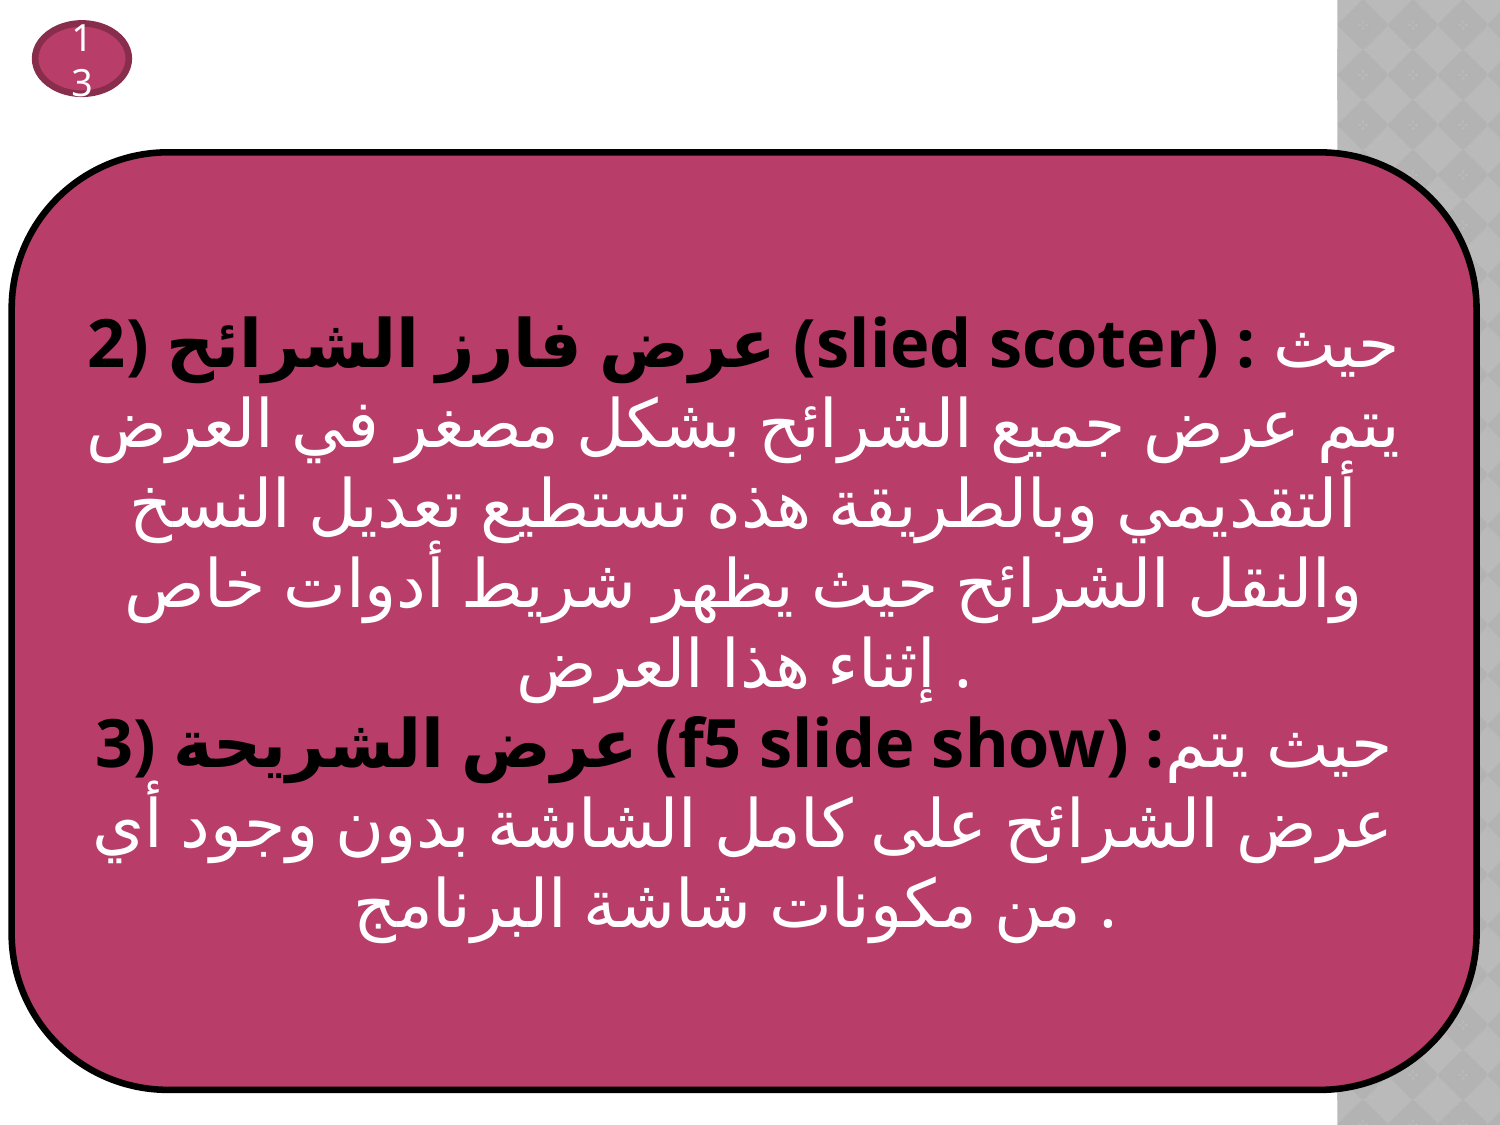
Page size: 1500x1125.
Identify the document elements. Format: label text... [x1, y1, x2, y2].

text_box تعريف المتباينات (القيمة المطلقة) (م / 1) [1337, 0, 1500, 1125]
text_box 2) عرض فارز الشرائح (slied scoter) : حيث يتم عرض جميع الشرائح بشكل مصغر في العرض ألتقديمي وبالطريقة هذه تستطيع تعديل النسخ والنقل الشرائح حيث يظهر شريط أدوات خاص إثناء هذا العرض . 3) عرض الشريحة (f5 slide show) :حيث يتم عرض الشرائح على كامل الشاشة بدون وجود أي من مكونات شاشة البرنامج . [8, 149, 1480, 1094]
text_box 13 [31, 20, 133, 98]
